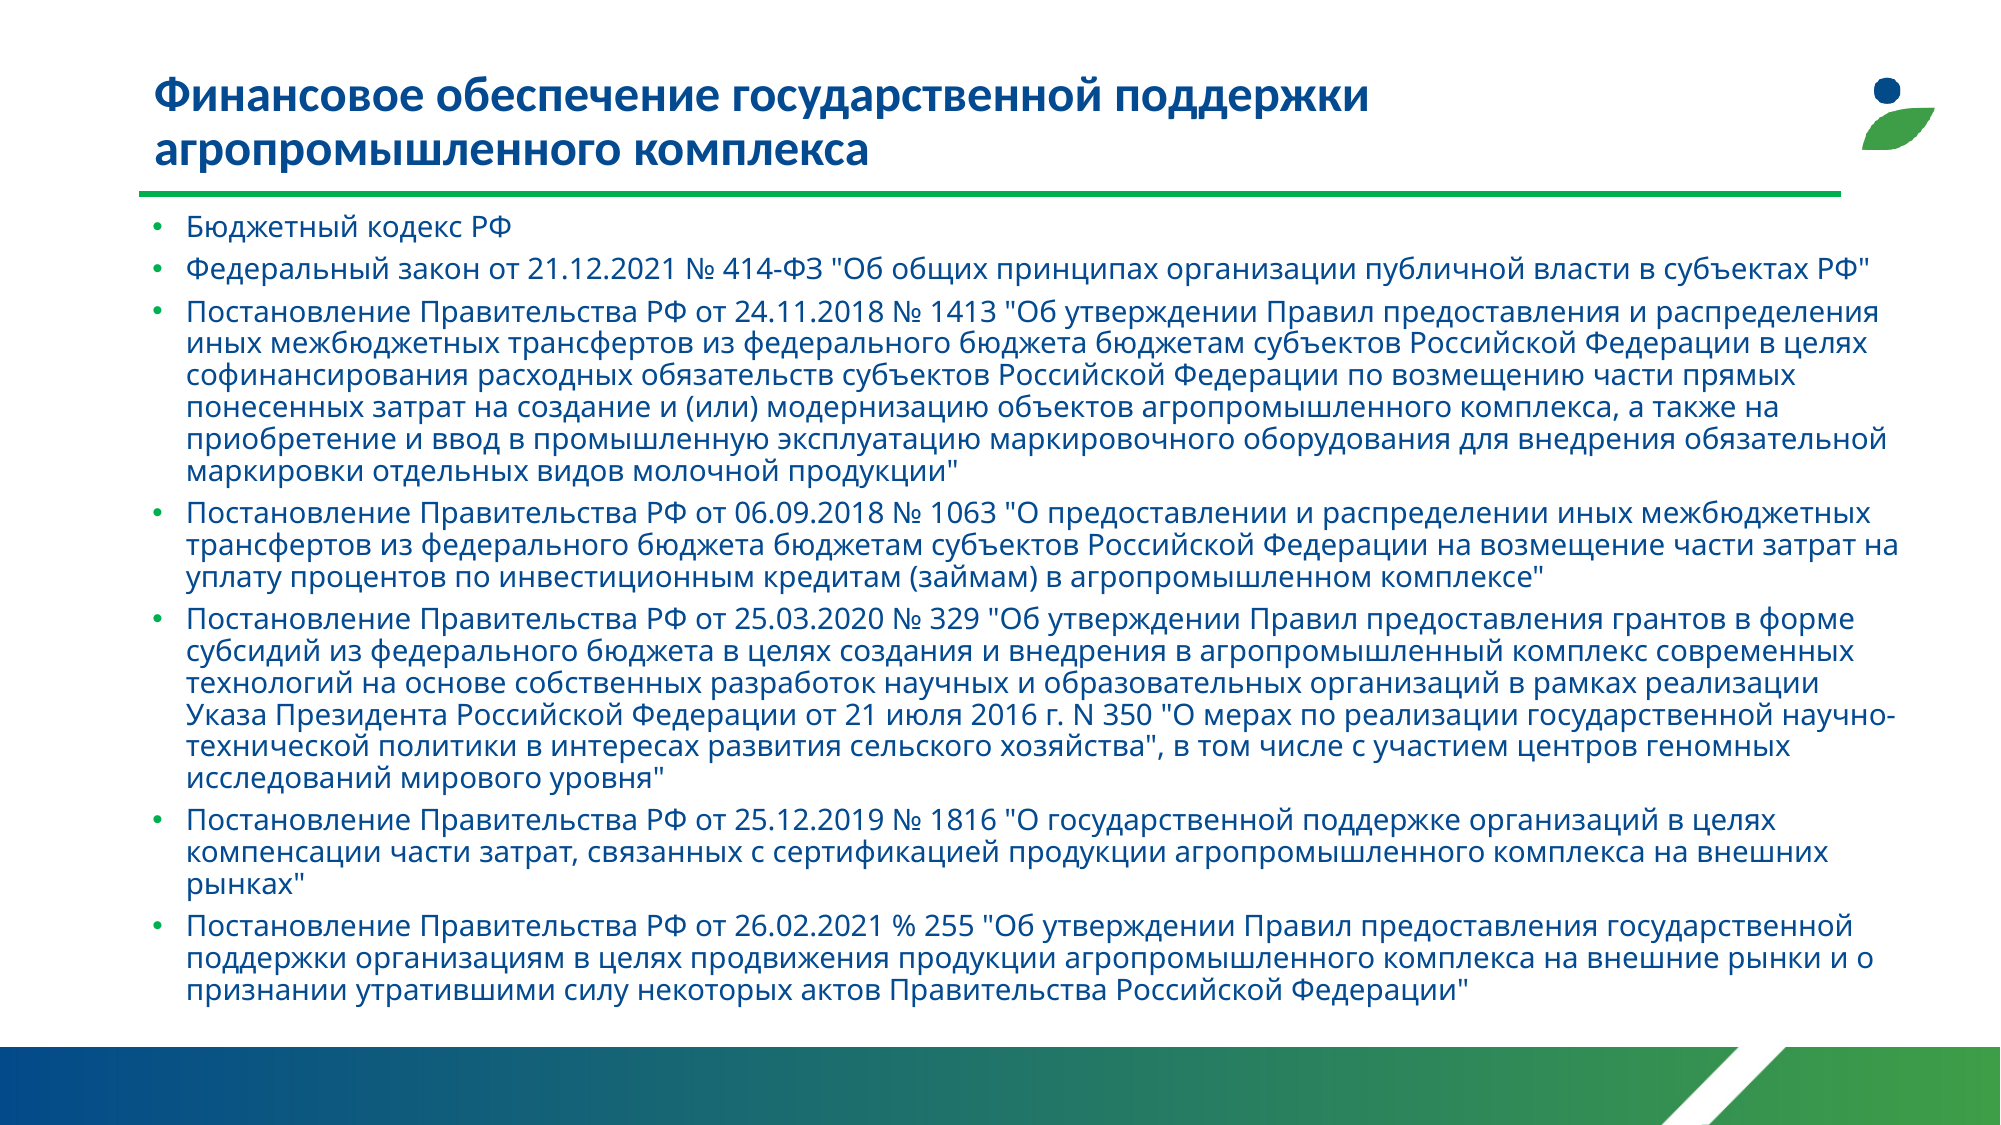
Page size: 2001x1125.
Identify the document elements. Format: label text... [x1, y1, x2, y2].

list Бюджетный кодекс РФ Федеральный закон от 21.12.2021 № 414-ФЗ "Об общих принципах организации публичной власти в субъектах РФ" Постановление Правительства РФ от 24.11.2018 № 1413 "Об утверждении Правил предоставления и распределения иных межбюджетных трансфертов из федерального бюджета бюджетам субъектов Российской Федерации в целях софинансирования расходных обязательств субъектов Российской Федерации по возмещению части прямых понесенных затрат на создание и (или) модернизацию объектов агропромышленного комплекса, а также на приобретение и ввод в промышленную эксплуатацию маркировочного оборудования для внедрения обязательной маркировки отдельных видов молочной продукции" Постановление Правительства РФ от 06.09.2018 № 1063 "О предоставлении и распределении иных межбюджетных трансфертов из федерального бюджета бюджетам субъектов Российской Федерации на возмещение части затрат на уплату процентов по инвестиционным кредитам (займам) в агропромышленном комплексе" Постановление Правительства РФ от 25.03.2020 № 329 "Об утверждении Правил предоставления грантов в форме субсидий из федерального бюджета в целях создания и внедрения в агропромышленный комплекс современных технологий на основе собственных разработок научных и образовательных организаций в рамках реализации Указа Президента Российской Федерации от 21 июля 2016 г. N 350 "О мерах по реализации государственной научно-технической политики в интересах развития сельского хозяйства", в том числе с участием центров геномных исследований мирового уровня" Постановление Правительства РФ от 25.12.2019 № 1816 "О государственной поддержке организаций в целях компенсации части затрат, связанных с сертификацией продукции агропромышленного комплекса на внешних рынках" Постановление Правительства РФ от 26.02.2021 % 255 "Об утверждении Правил предоставления государственной поддержки организациям в целях продвижения продукции агропромышленного комплекса на внешние рынки и о признании утратившими силу некоторых актов Правительства Российской Федерации" [137, 204, 1920, 1045]
picture [0, 1047, 2000, 1125]
title Финансовое обеспечение государственной поддержки агропромышленного комплекса [139, 59, 1783, 185]
picture [1840, 53, 1952, 175]
